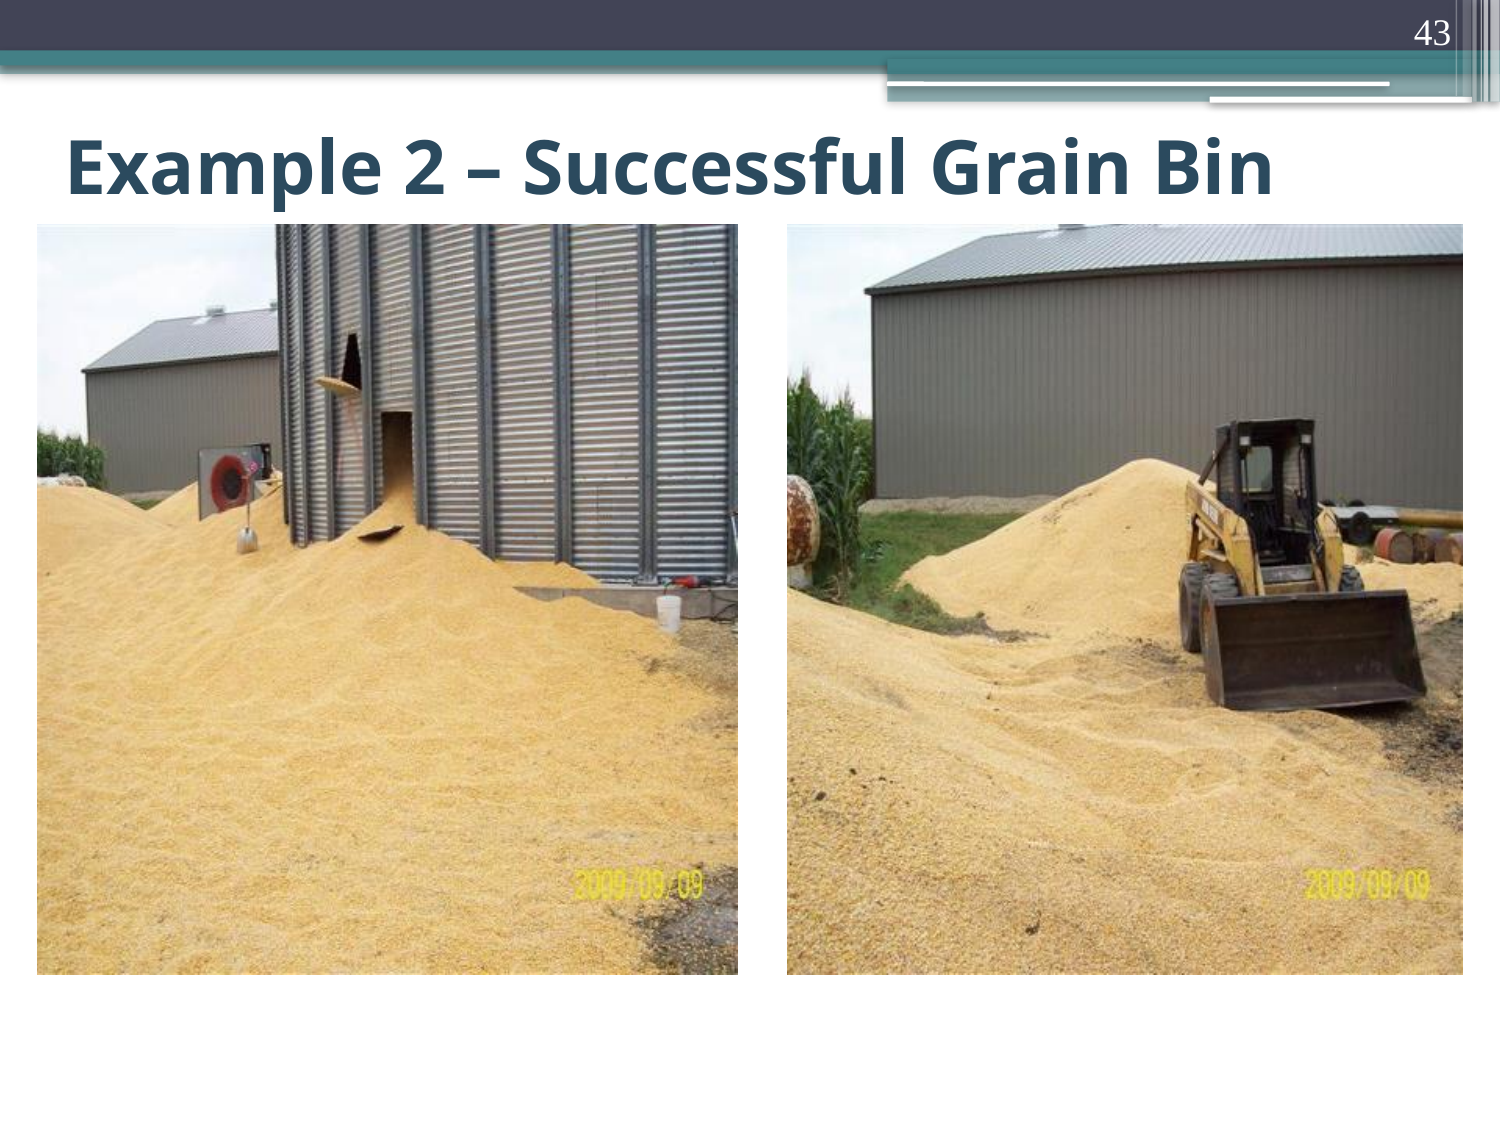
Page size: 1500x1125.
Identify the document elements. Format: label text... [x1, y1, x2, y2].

picture [37, 224, 738, 976]
text_box Example 2 – Successful Grain Bin Rescue [50, 112, 1450, 308]
slide_number 43 [1341, 0, 1466, 61]
picture [787, 224, 1463, 976]
